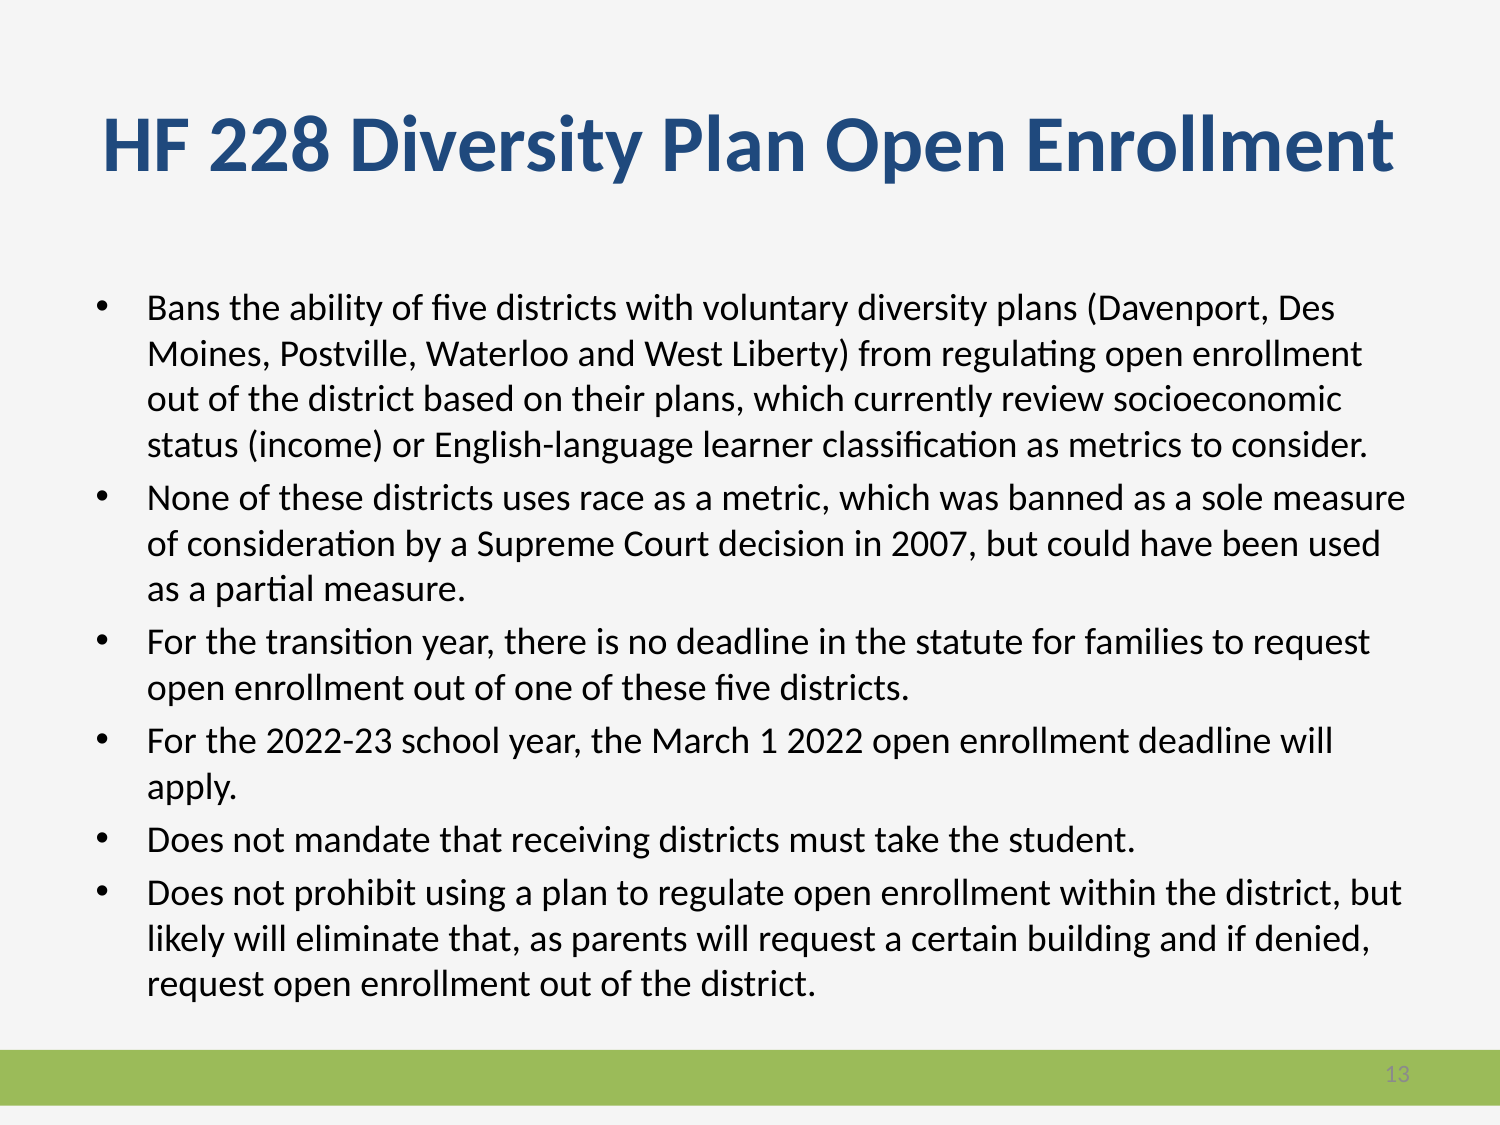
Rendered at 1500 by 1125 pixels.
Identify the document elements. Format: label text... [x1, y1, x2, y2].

title HF 228 Diversity Plan Open Enrollment [75, 45, 1425, 233]
slide_number 13 [1074, 1042, 1425, 1103]
list Bans the ability of five districts with voluntary diversity plans (Davenport, Des Moines, Postville, Waterloo and West Liberty) from regulating open enrollment out of the district based on their plans, which currently review socioeconomic status (income) or English-language learner classification as metrics to consider. None of these districts uses race as a metric, which was banned as a sole measure of consideration by a Supreme Court decision in 2007, but could have been used as a partial measure. For the transition year, there is no deadline in the statute for families to request open enrollment out of one of these five districts. For the 2022-23 school year, the March 1 2022 open enrollment deadline will apply. Does not mandate that receiving districts must take the student. Does not prohibit using a plan to regulate open enrollment within the district, but likely will eliminate that, as parents will request a certain building and if denied, request open enrollment out of the district. [80, 275, 1431, 1018]
